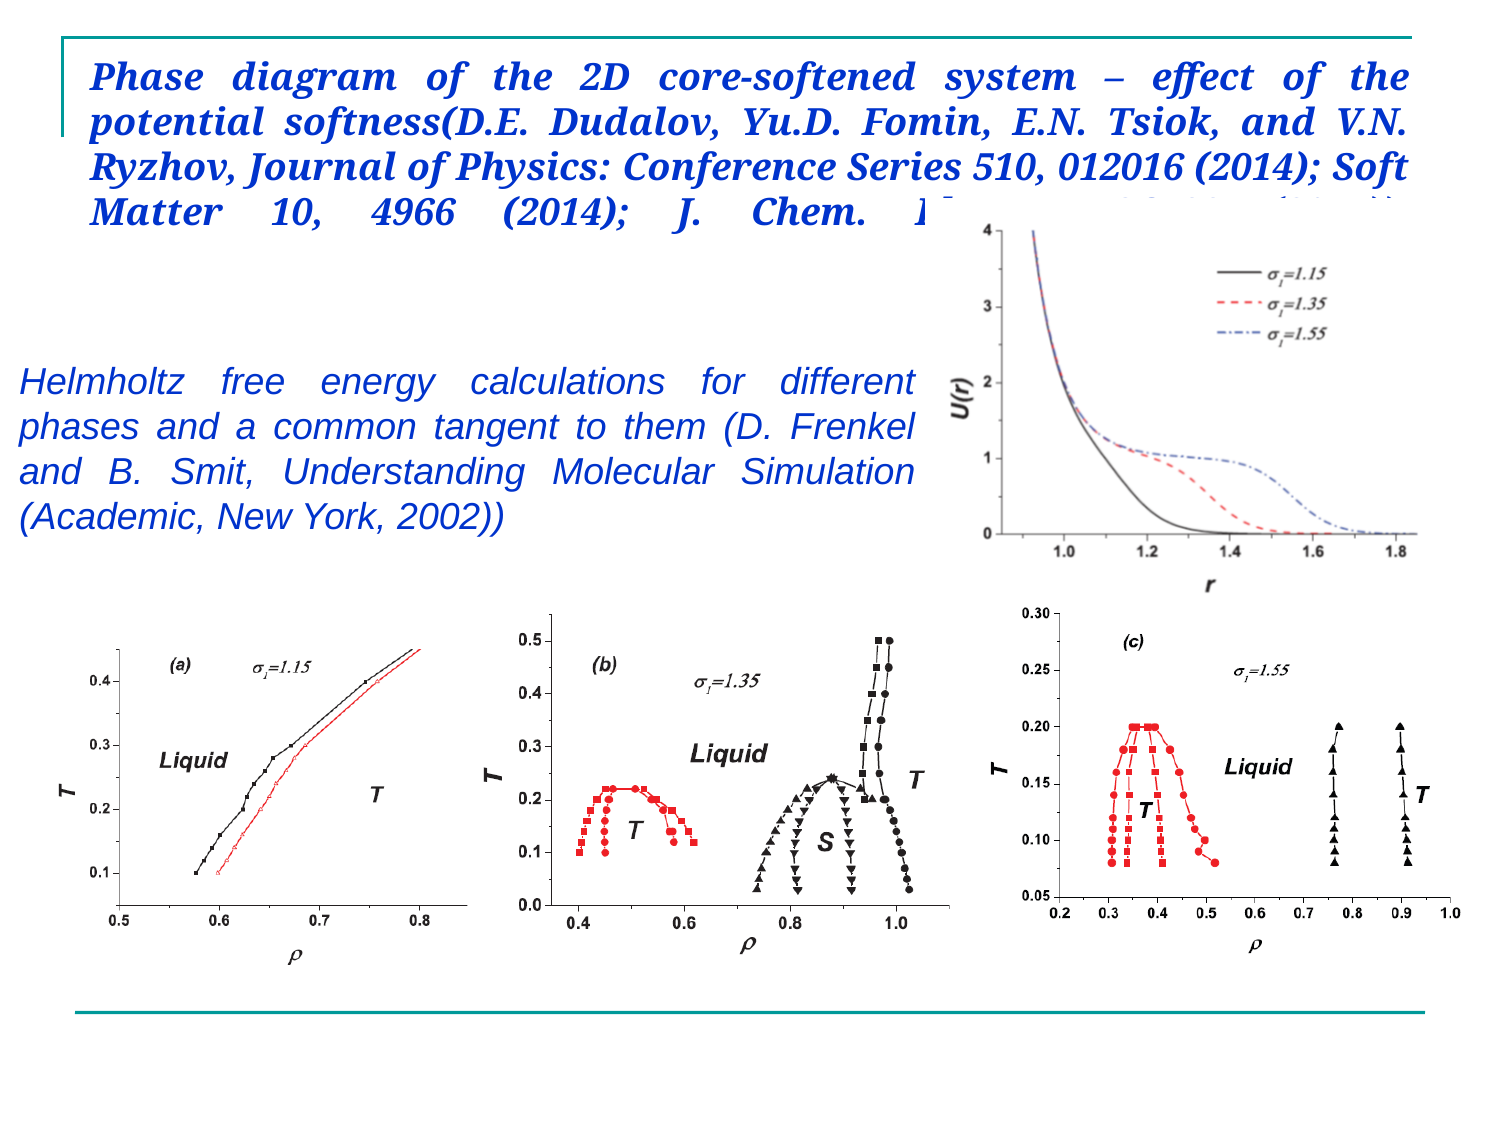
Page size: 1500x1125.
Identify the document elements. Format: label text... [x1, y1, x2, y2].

text_box Helmholtz free energy calculations for different phases and a common tangent to them (D. Frenkel and B. Smit, Understanding Molecular Simulation (Academic, New York, 2002)) [4, 349, 920, 545]
title Phase diagram of the 2D core-softened system – effect of the potential softness(D.E. Dudalov, Yu.D. Fomin, E.N. Tsiok, and V.N. Ryzhov, Journal of Physics: Conference Series 510, 012016 (2014); Soft Matter 10, 4966 (2014); J. Chem. Phys.141,18C522 (2014)). [74, 45, 1426, 153]
picture [52, 198, 1472, 978]
